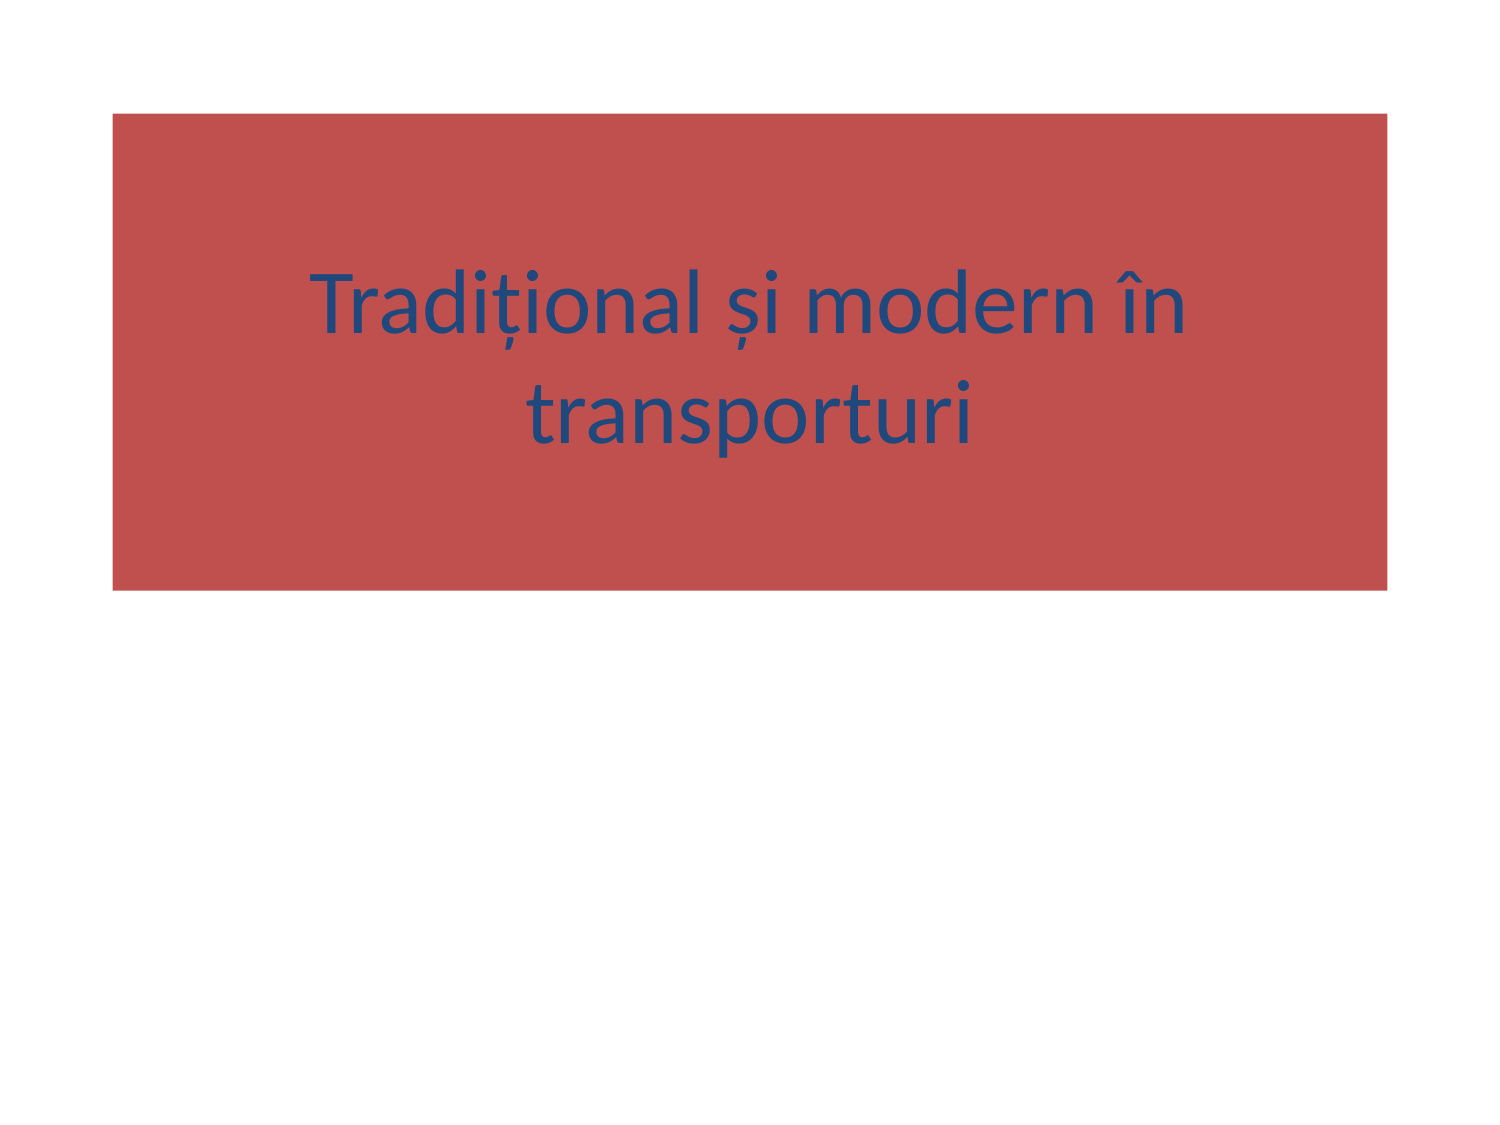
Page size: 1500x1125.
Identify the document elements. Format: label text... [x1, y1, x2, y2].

title Tradițional și modern în transporturi [112, 113, 1388, 591]
